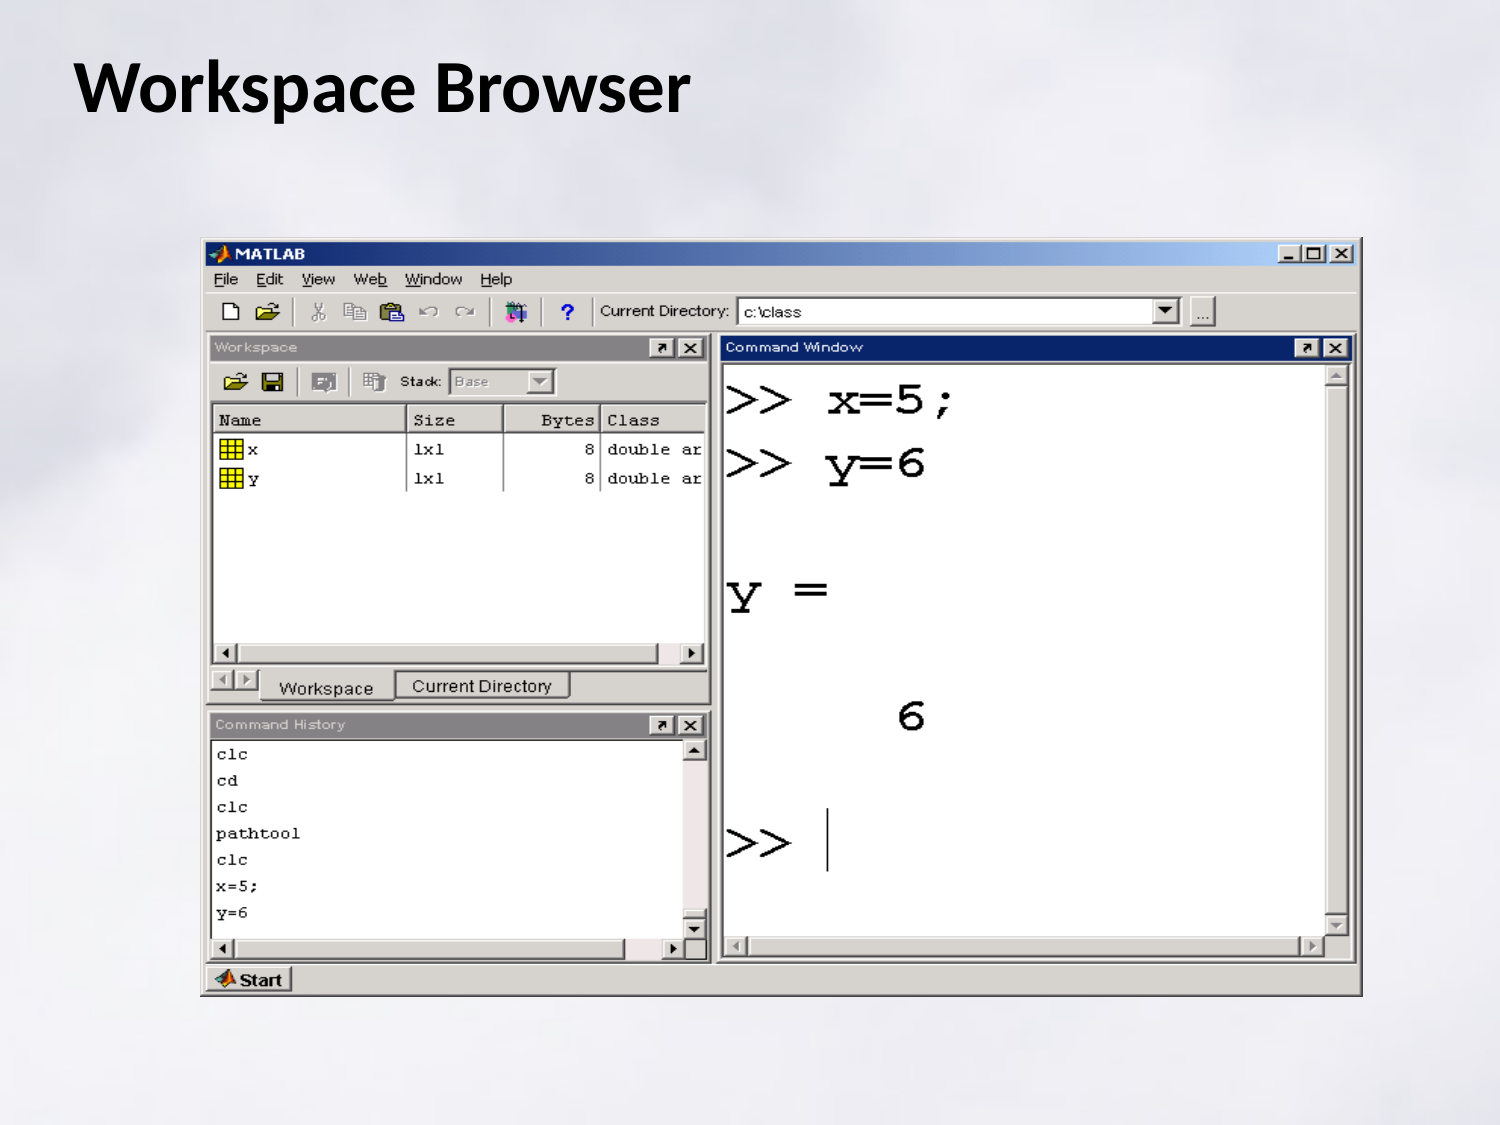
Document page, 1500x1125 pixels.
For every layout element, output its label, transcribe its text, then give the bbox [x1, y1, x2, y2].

title Workspace Browser [58, 34, 1442, 130]
picture [199, 237, 1363, 998]
text_box [0, 0, 1500, 1125]
